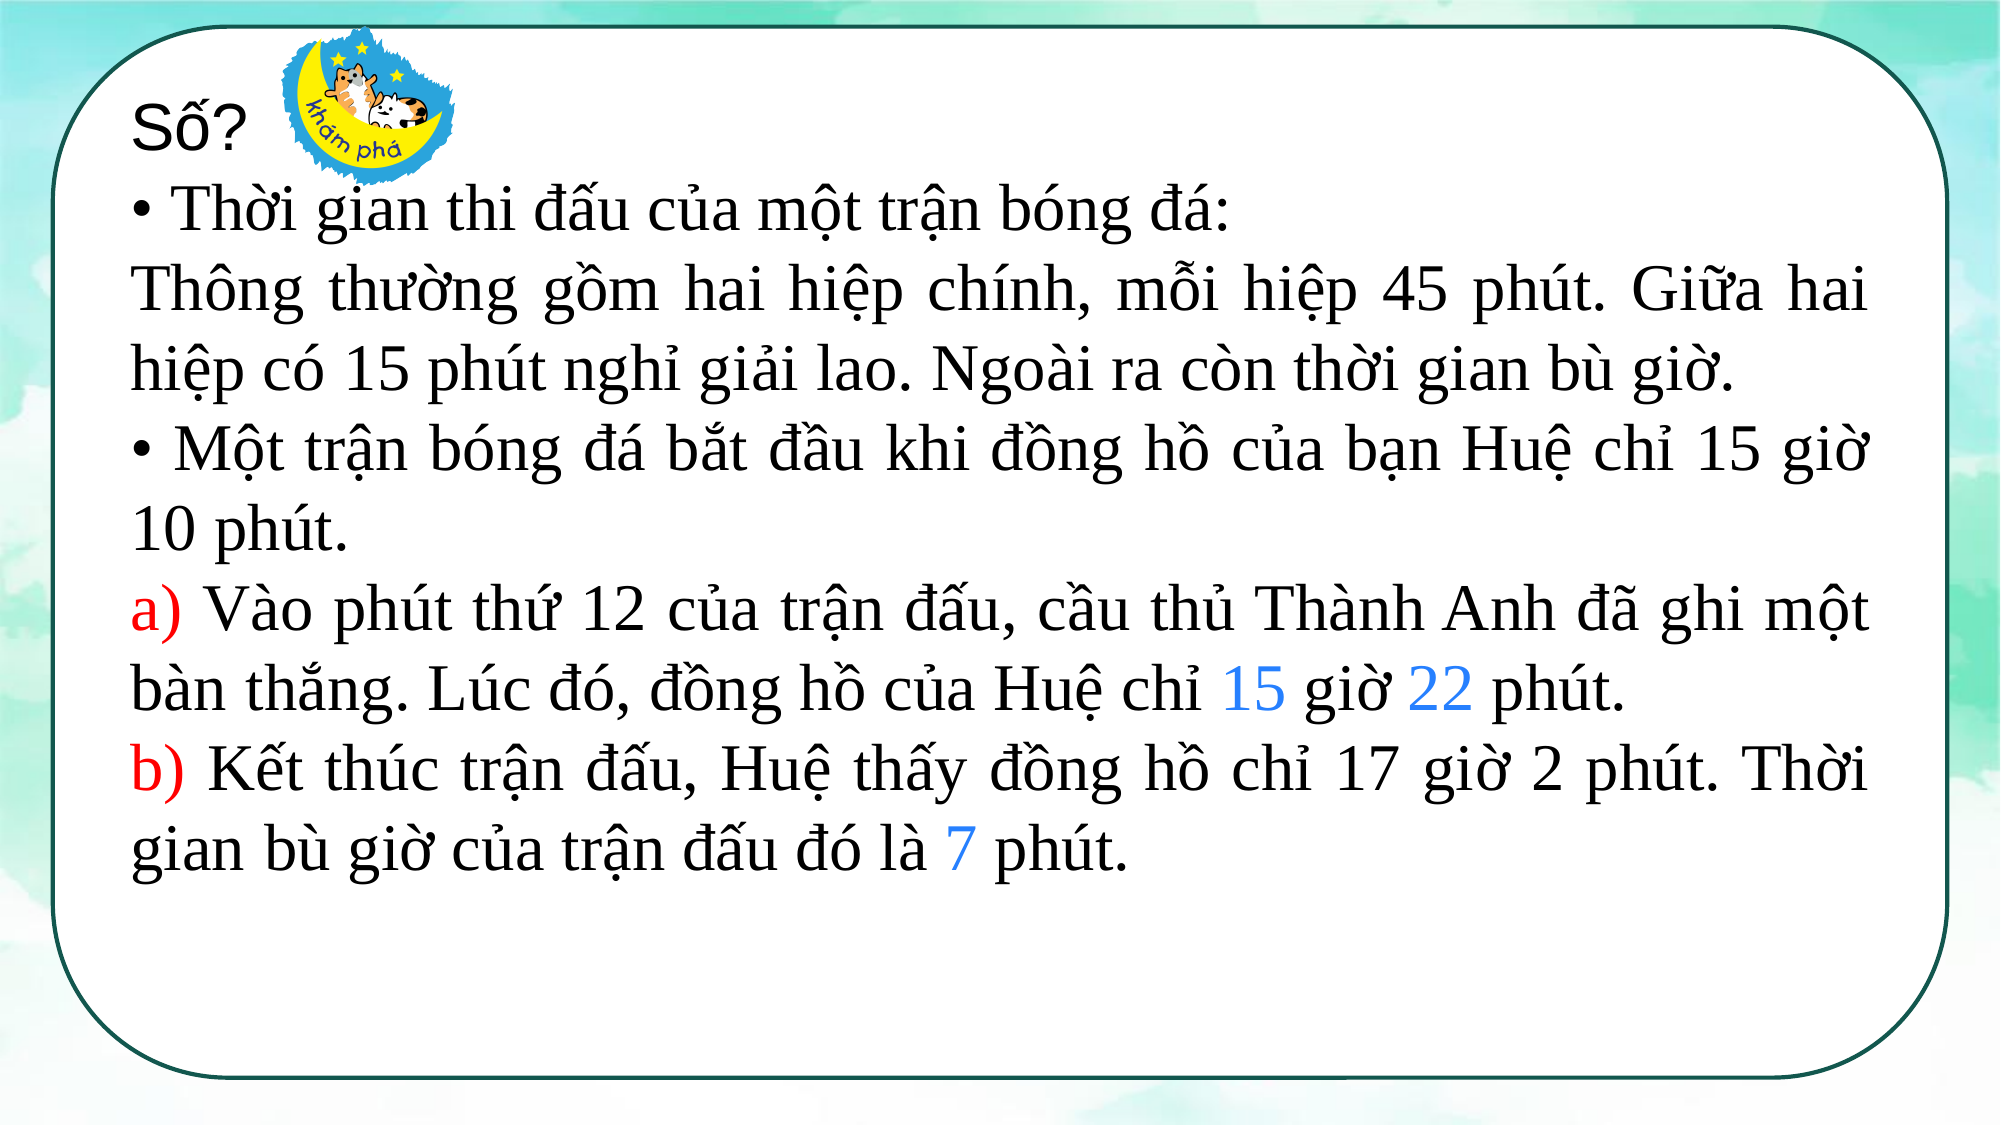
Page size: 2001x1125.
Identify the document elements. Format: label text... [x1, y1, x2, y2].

text_box [50, 24, 1950, 1080]
picture [0, 0, 2001, 1125]
text_box Số? • Thời gian thi đấu của một trận bóng đá: Thông thường gồm hai hiệp chính, mỗi hiệp 45 phút. Giữa hai hiệp có 15 phút nghỉ giải lao. Ngoài ra còn thời gian bù giờ. • Một trận bóng đá bắt đầu khi đồng hồ của bạn Huệ chỉ 15 giờ 10 phút. a) Vào phút thứ 12 của trận đấu, cầu thủ Thành Anh đã ghi một bàn thắng. Lúc đó, đồng hồ của Huệ chỉ 15 giờ 22 phút. b) Kết thúc trận đấu, Huệ thấy đồng hồ chỉ 17 giờ 2 phút. Thời gian bù giờ của trận đấu đó là 7 phút. [115, 76, 1885, 891]
